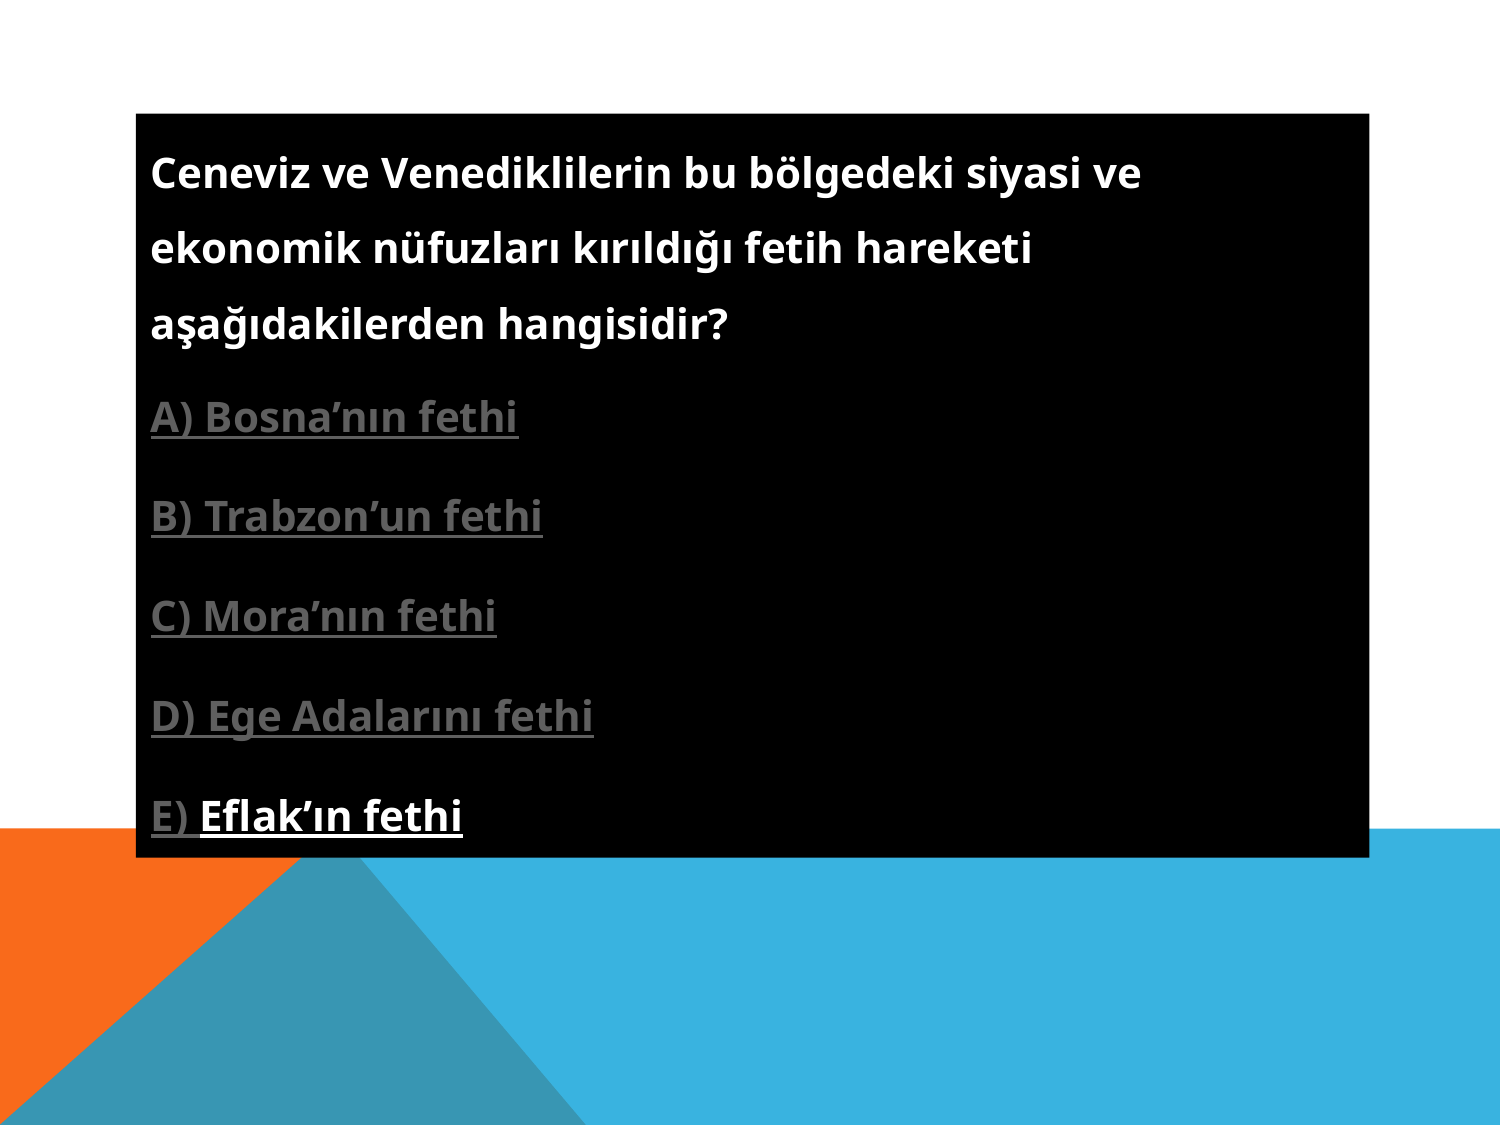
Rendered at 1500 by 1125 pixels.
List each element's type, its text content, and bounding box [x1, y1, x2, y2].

list Ceneviz ve Venediklilerin bu bölgedeki siyasi ve ekonomik nüfuzları kırıldığı fetih hareketi aşağıdakilerden hangisidir? A) Bosna’nın fethi B) Trabzon’un fethi C) Mora’nın fethi D) Ege Adalarını fethi E) Eflak’ın fethi [135, 113, 1370, 858]
